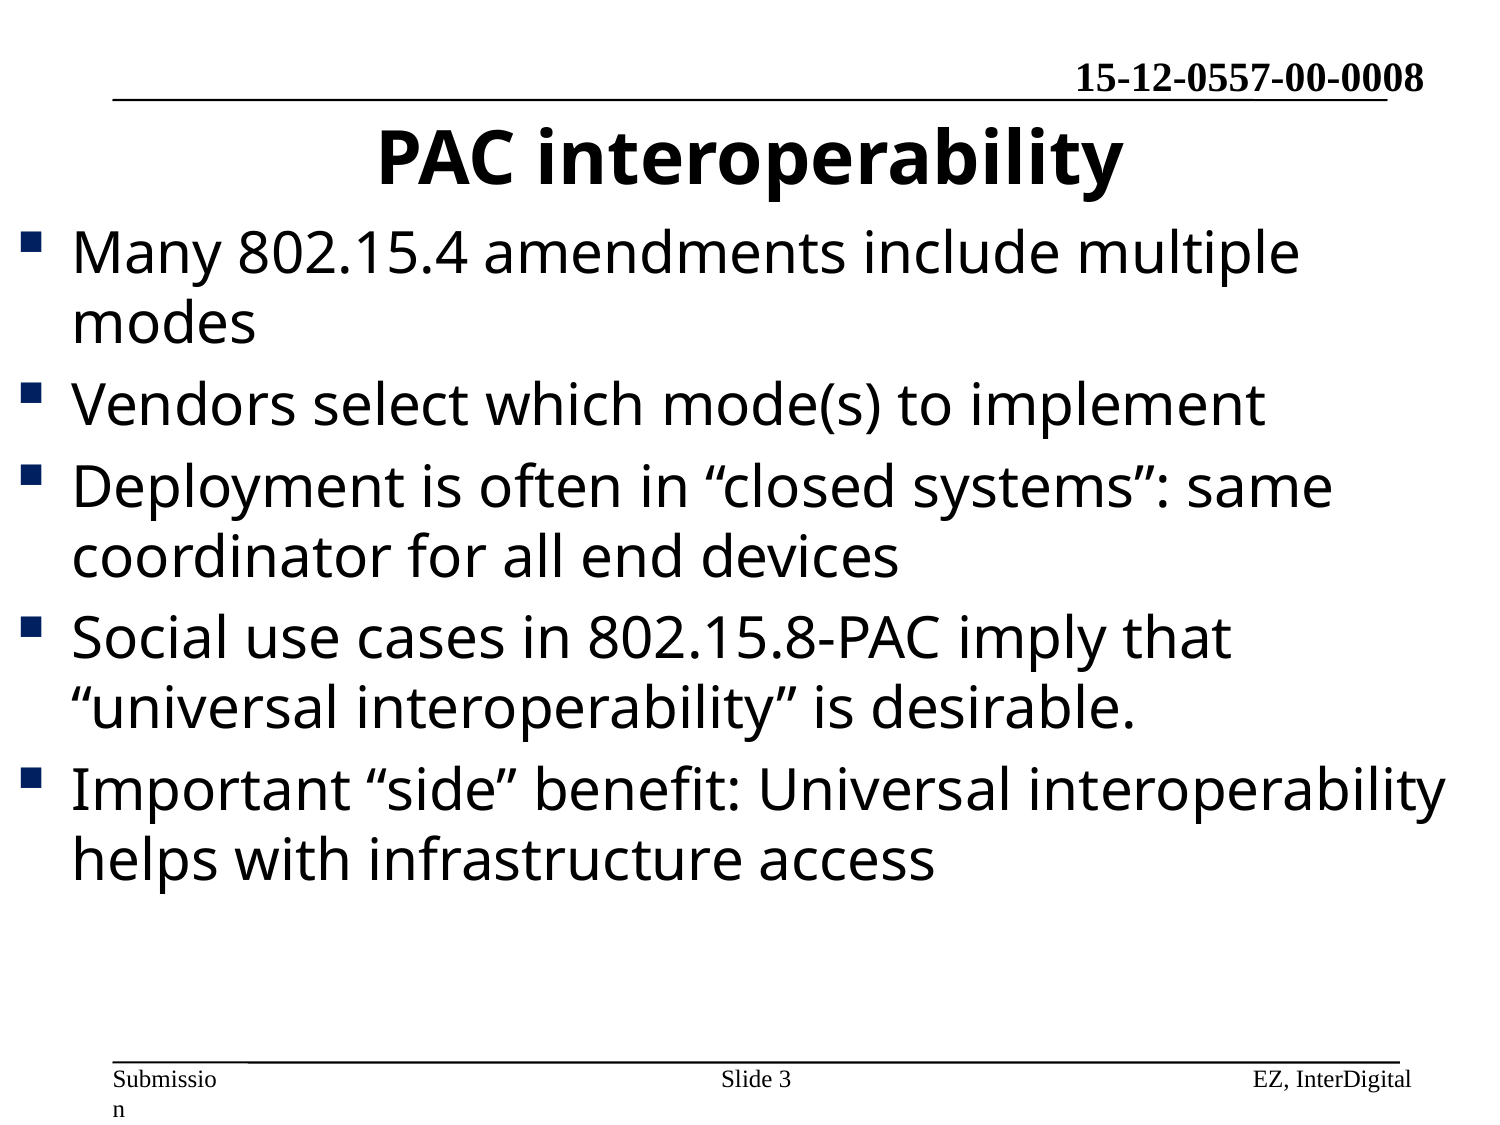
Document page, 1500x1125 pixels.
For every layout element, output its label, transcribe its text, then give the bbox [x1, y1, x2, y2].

footer EZ, InterDigital [855, 1061, 1413, 1093]
slide_number Slide 3 [712, 1061, 800, 1093]
title PAC interoperability [112, 112, 1388, 197]
list Many 802.15.4 amendments include multiple modes Vendors select which mode(s) to implement Deployment is often in “closed systems”: same coordinator for all end devices Social use cases in 802.15.8-PAC imply that “universal interoperability” is desirable. Important “side” benefit: Universal interoperability helps with infrastructure access [0, 207, 1500, 1012]
